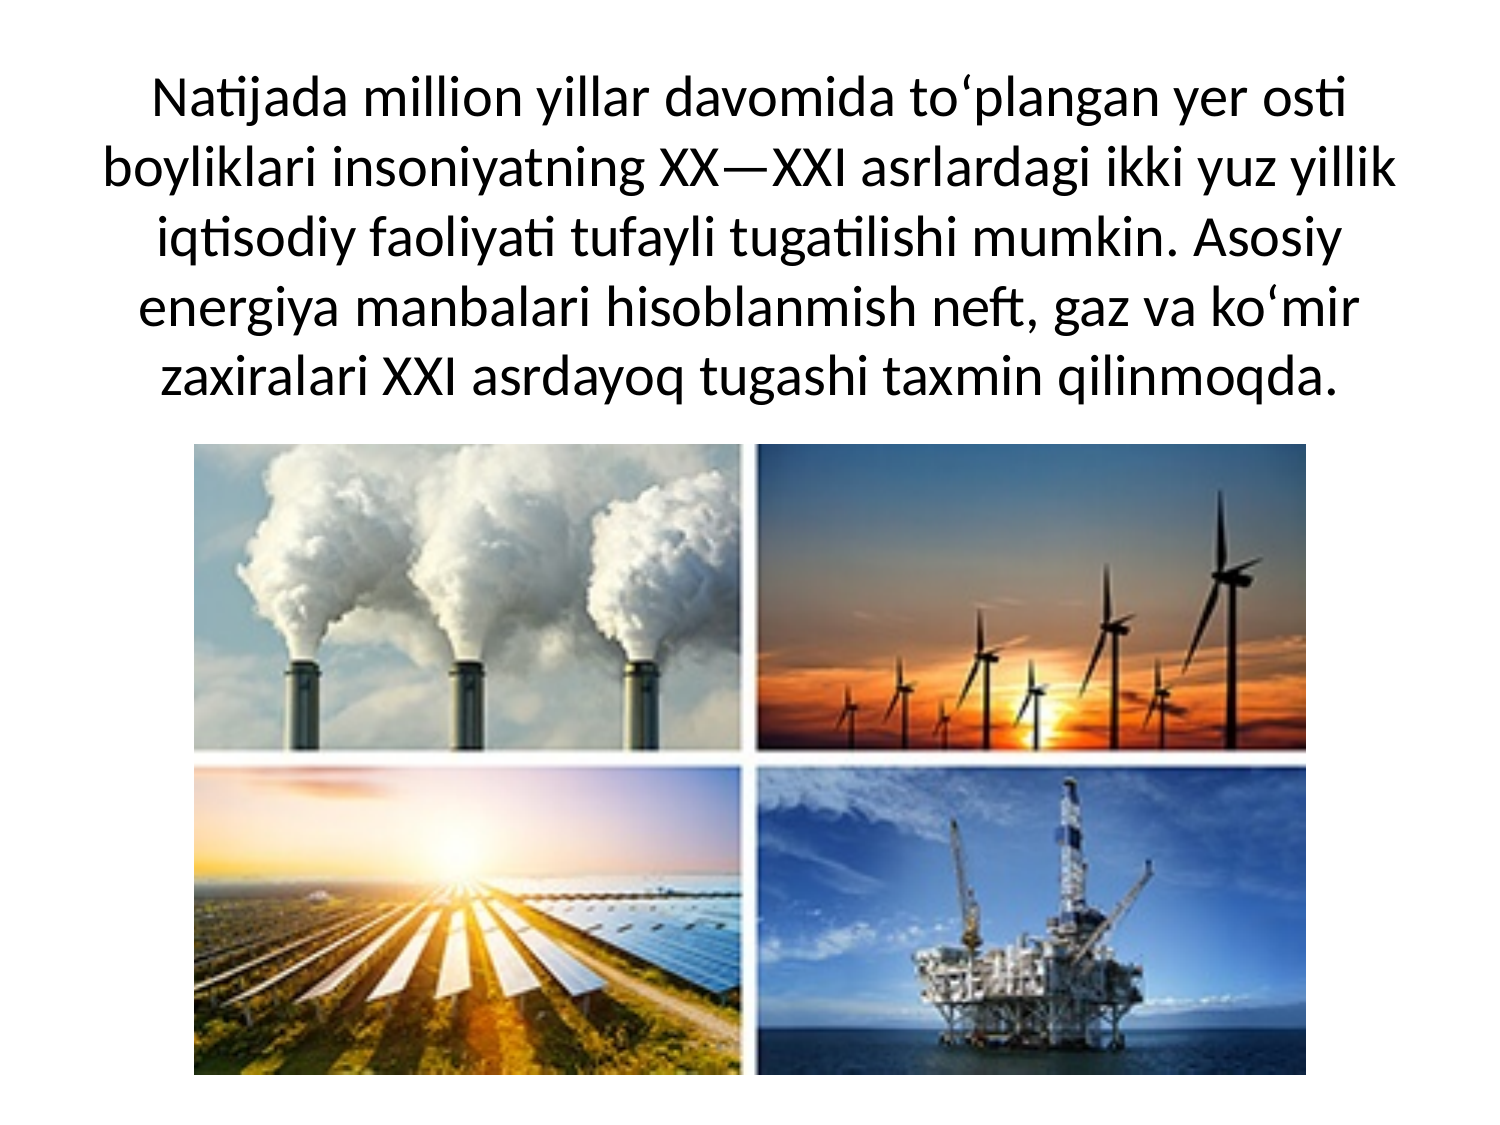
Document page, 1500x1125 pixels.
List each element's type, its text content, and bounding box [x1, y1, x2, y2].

title Natijada million yillar davomida to‘plangan yer osti boyliklari insoniyatning XX—XXI asrlardagi ikki yuz yillik iqtisodiy faoliyati tufayli tugatilishi mumkin. Asosiy energiya manbalari hisoblanmish neft, gaz va ko‘mir zaxiralari XXI asrdayoq tugashi taxmin qilinmoqda. [75, 45, 1425, 421]
picture [194, 444, 1306, 1076]
